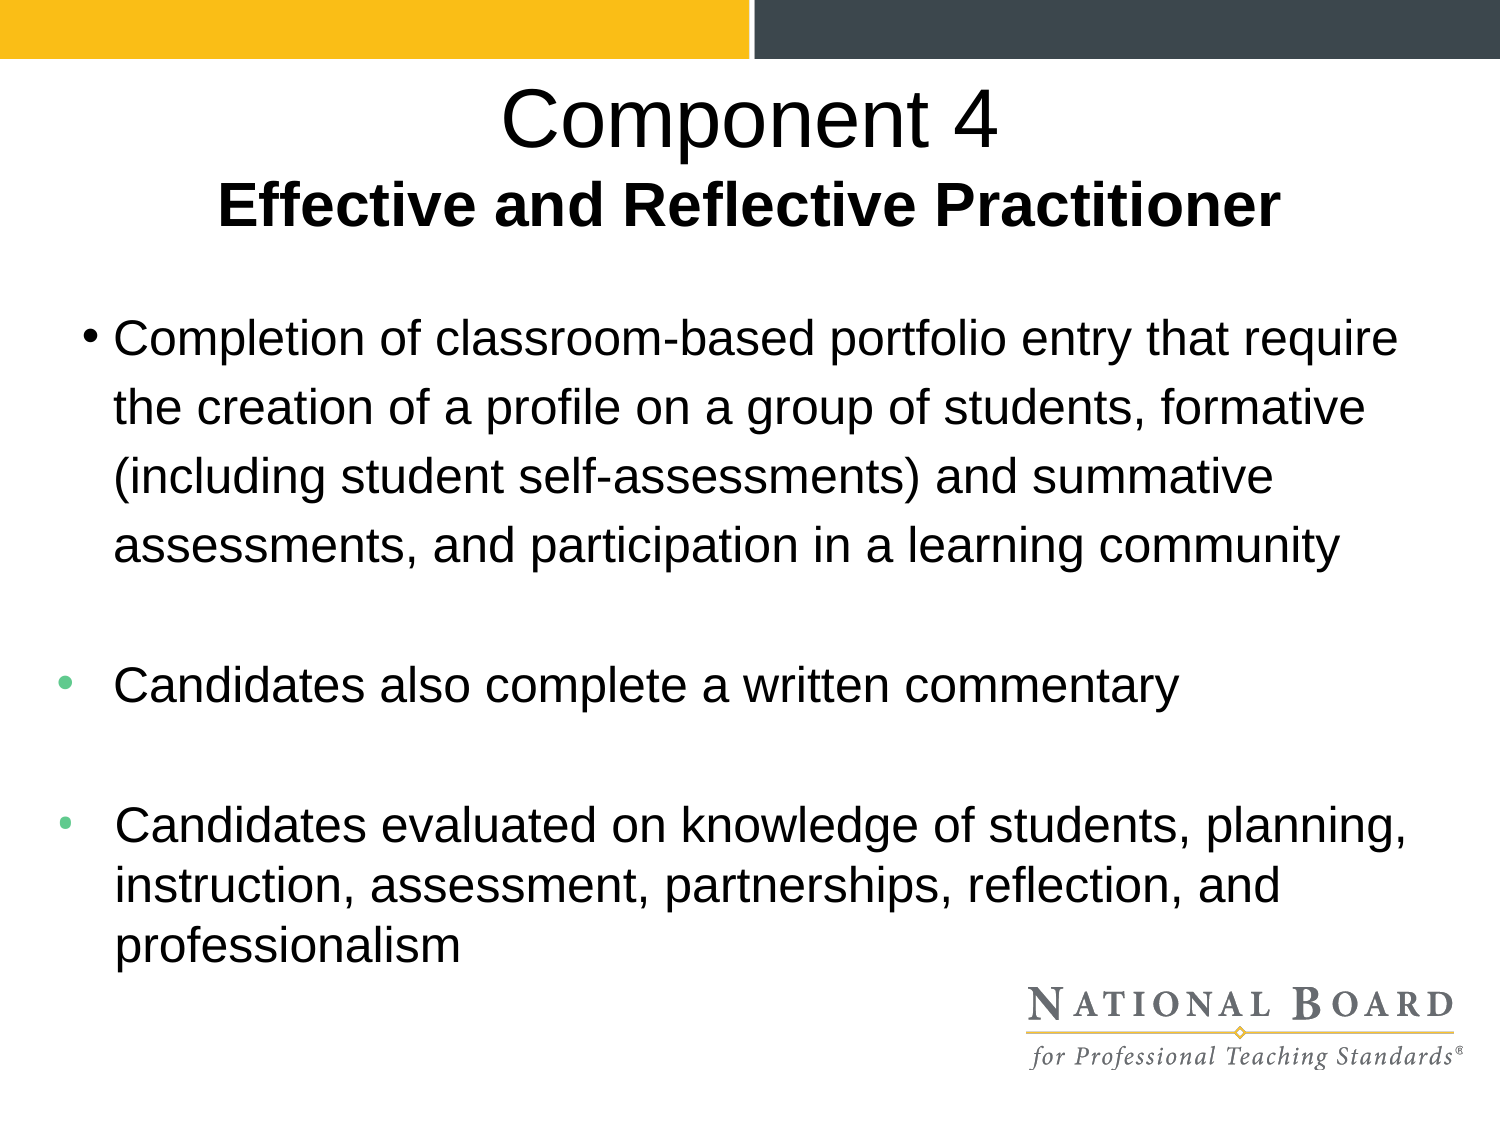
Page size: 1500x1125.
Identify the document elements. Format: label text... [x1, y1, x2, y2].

picture [0, 0, 1500, 59]
title Component 4 Effective and Reflective Practitioner [132, 75, 1368, 263]
picture [1026, 987, 1463, 1070]
list Completion of classroom-based portfolio entry that require the creation of a profile on a group of students, formative (including student self-assessments) and summative assessments, and participation in a learning community Candidates also complete a written commentary Candidates evaluated on knowledge of students, planning, instruction, assessment, partnerships, reflection, and professionalism [41, 281, 1476, 983]
